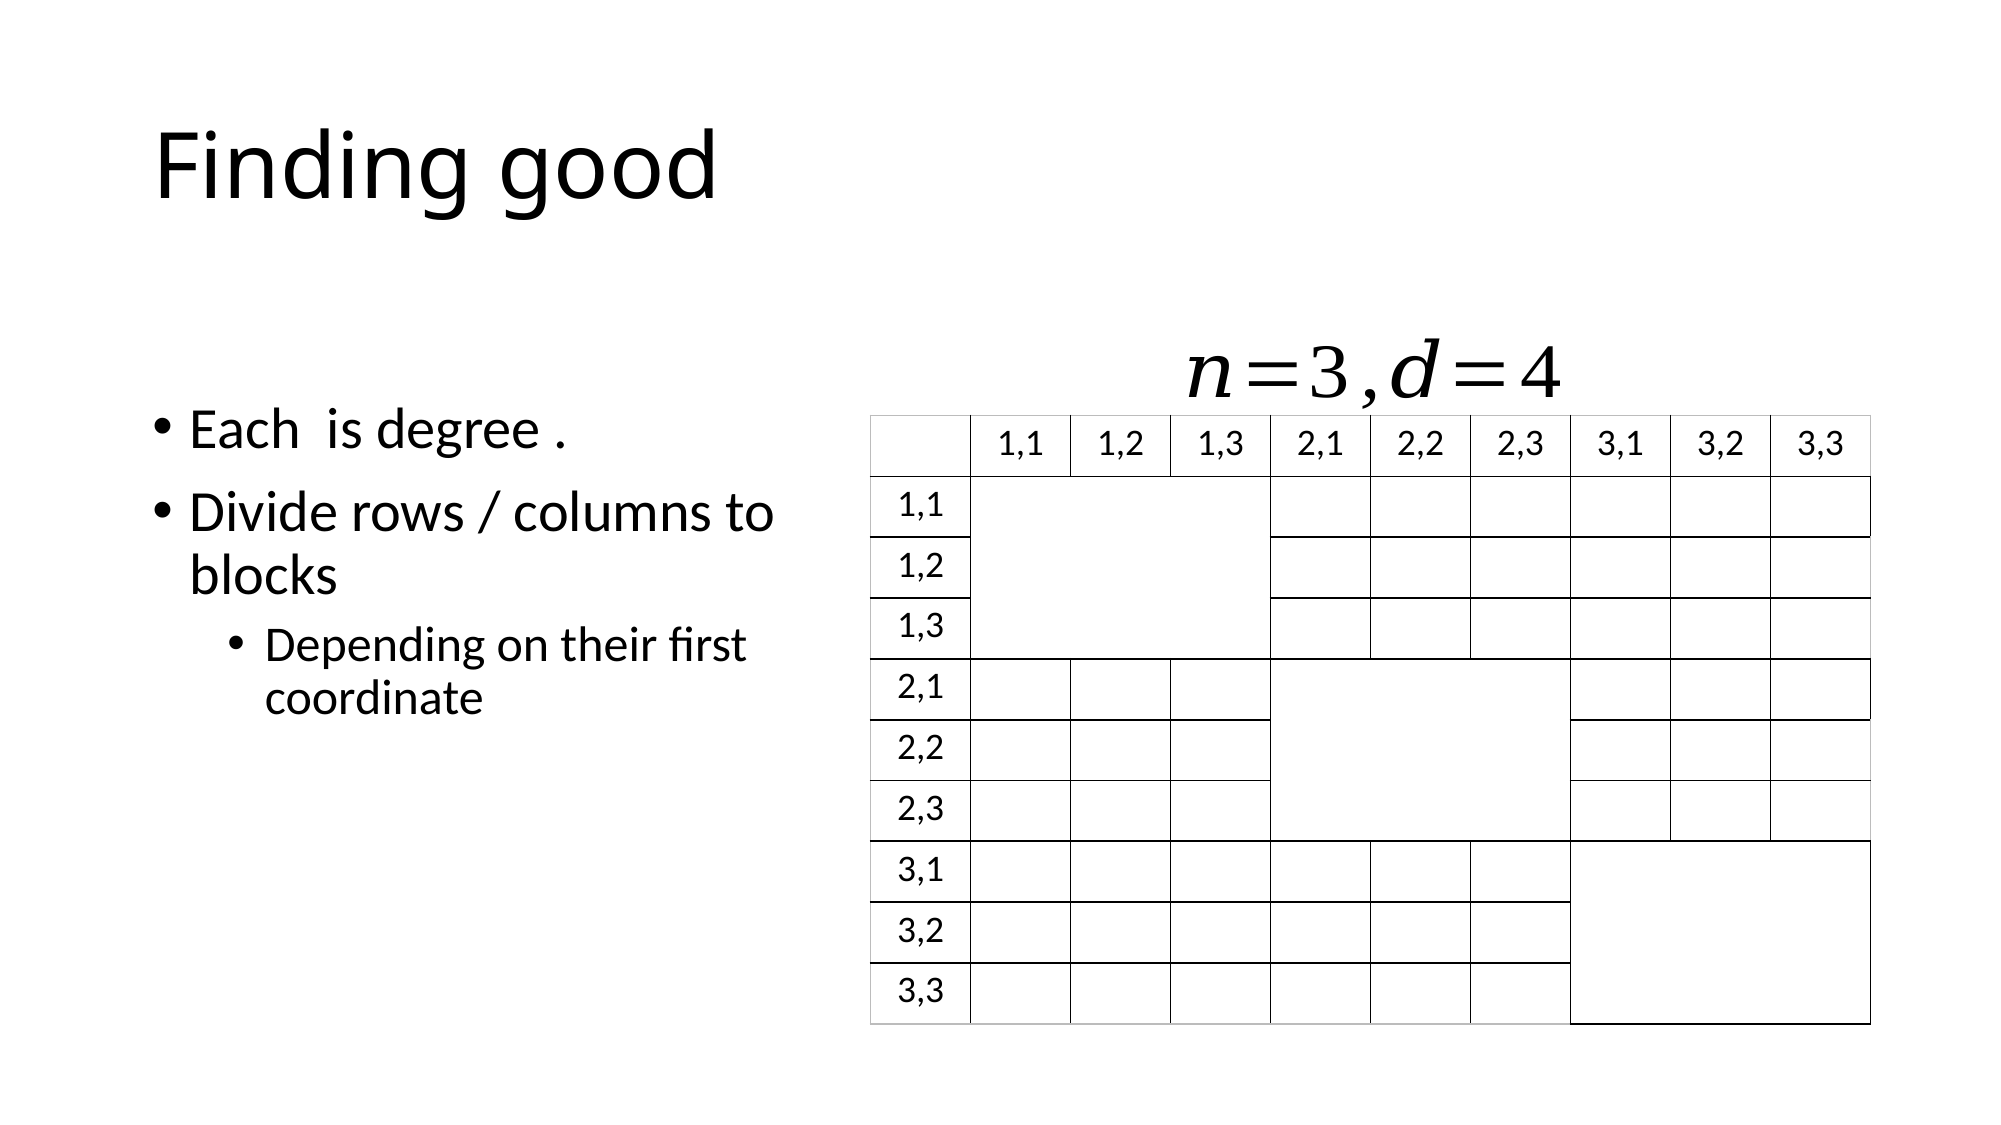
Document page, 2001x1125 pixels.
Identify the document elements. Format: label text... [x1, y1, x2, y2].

table_cell [1271, 477, 1370, 536]
table_cell [1771, 477, 1870, 536]
table_cell [1371, 903, 1470, 962]
table_cell 1,3 [871, 599, 970, 658]
table_cell [1471, 538, 1570, 597]
table_cell [1471, 964, 1570, 1023]
table_header 3,1 [1571, 416, 1670, 476]
table_cell [1671, 599, 1770, 658]
table_cell [1571, 721, 1670, 780]
table_cell [1371, 477, 1470, 536]
table_cell [1571, 538, 1670, 597]
table_cell [1171, 660, 1270, 719]
table_cell [1371, 599, 1470, 658]
table_cell [1471, 842, 1570, 901]
table_cell [971, 477, 1270, 658]
table_header 1,2 [1071, 416, 1170, 476]
table_cell [1371, 842, 1470, 901]
table_header [871, 416, 970, 476]
table_cell [1771, 781, 1870, 840]
table_cell [1771, 538, 1870, 597]
table_cell [1571, 842, 1870, 1023]
table_cell [1071, 964, 1170, 1023]
table_cell [1671, 660, 1770, 719]
table_cell [1271, 599, 1370, 658]
table_cell [1171, 964, 1270, 1023]
table_cell [1271, 660, 1570, 840]
table_cell 3,3 [871, 964, 970, 1023]
table_cell 1,1 [871, 477, 970, 536]
table_cell [1671, 477, 1770, 536]
table_header 3,2 [1671, 416, 1770, 476]
table_cell [1271, 903, 1370, 962]
table_header 2,2 [1371, 416, 1470, 476]
table_header 1,1 [971, 416, 1070, 476]
table_cell 3,1 [871, 842, 970, 901]
table_cell [1071, 781, 1170, 840]
table_cell [1071, 903, 1170, 962]
table_header 1,3 [1171, 416, 1270, 476]
table_cell 3,2 [871, 903, 970, 962]
table_cell [1171, 903, 1270, 962]
table_cell [1471, 477, 1570, 536]
table_cell [1771, 599, 1870, 658]
table_cell [1571, 781, 1670, 840]
table_header 2,1 [1271, 416, 1370, 476]
table_cell [971, 842, 1070, 901]
table_cell [1371, 964, 1470, 1023]
table_cell [1571, 660, 1670, 719]
table_cell [1071, 660, 1170, 719]
table_cell [1571, 477, 1670, 536]
table_header 2,3 [1471, 416, 1570, 476]
table_cell [971, 781, 1070, 840]
table_cell [1671, 538, 1770, 597]
table_cell [1371, 538, 1470, 597]
table_cell [1071, 842, 1170, 901]
table_cell [971, 903, 1070, 962]
table_cell [1171, 781, 1270, 840]
table_cell [1271, 842, 1370, 901]
table_cell 2,1 [871, 660, 970, 719]
table_cell [1671, 781, 1770, 840]
table_cell [1271, 538, 1370, 597]
table_cell [971, 660, 1070, 719]
table_cell [1271, 964, 1370, 1023]
table_cell [971, 964, 1070, 1023]
table_cell [1571, 599, 1670, 658]
table_cell [1771, 721, 1870, 780]
table_cell [1471, 903, 1570, 962]
table_header 3,3 [1771, 416, 1870, 476]
table_cell [1771, 660, 1870, 719]
table_cell 1,2 [871, 538, 970, 597]
table_cell [1071, 721, 1170, 780]
table_cell [971, 721, 1070, 780]
table_cell [1171, 842, 1270, 901]
table_cell [1171, 721, 1270, 780]
table_cell [1671, 721, 1770, 780]
table_cell [1471, 599, 1570, 658]
table_cell 2,3 [871, 781, 970, 840]
table_cell 2,2 [871, 721, 970, 780]
